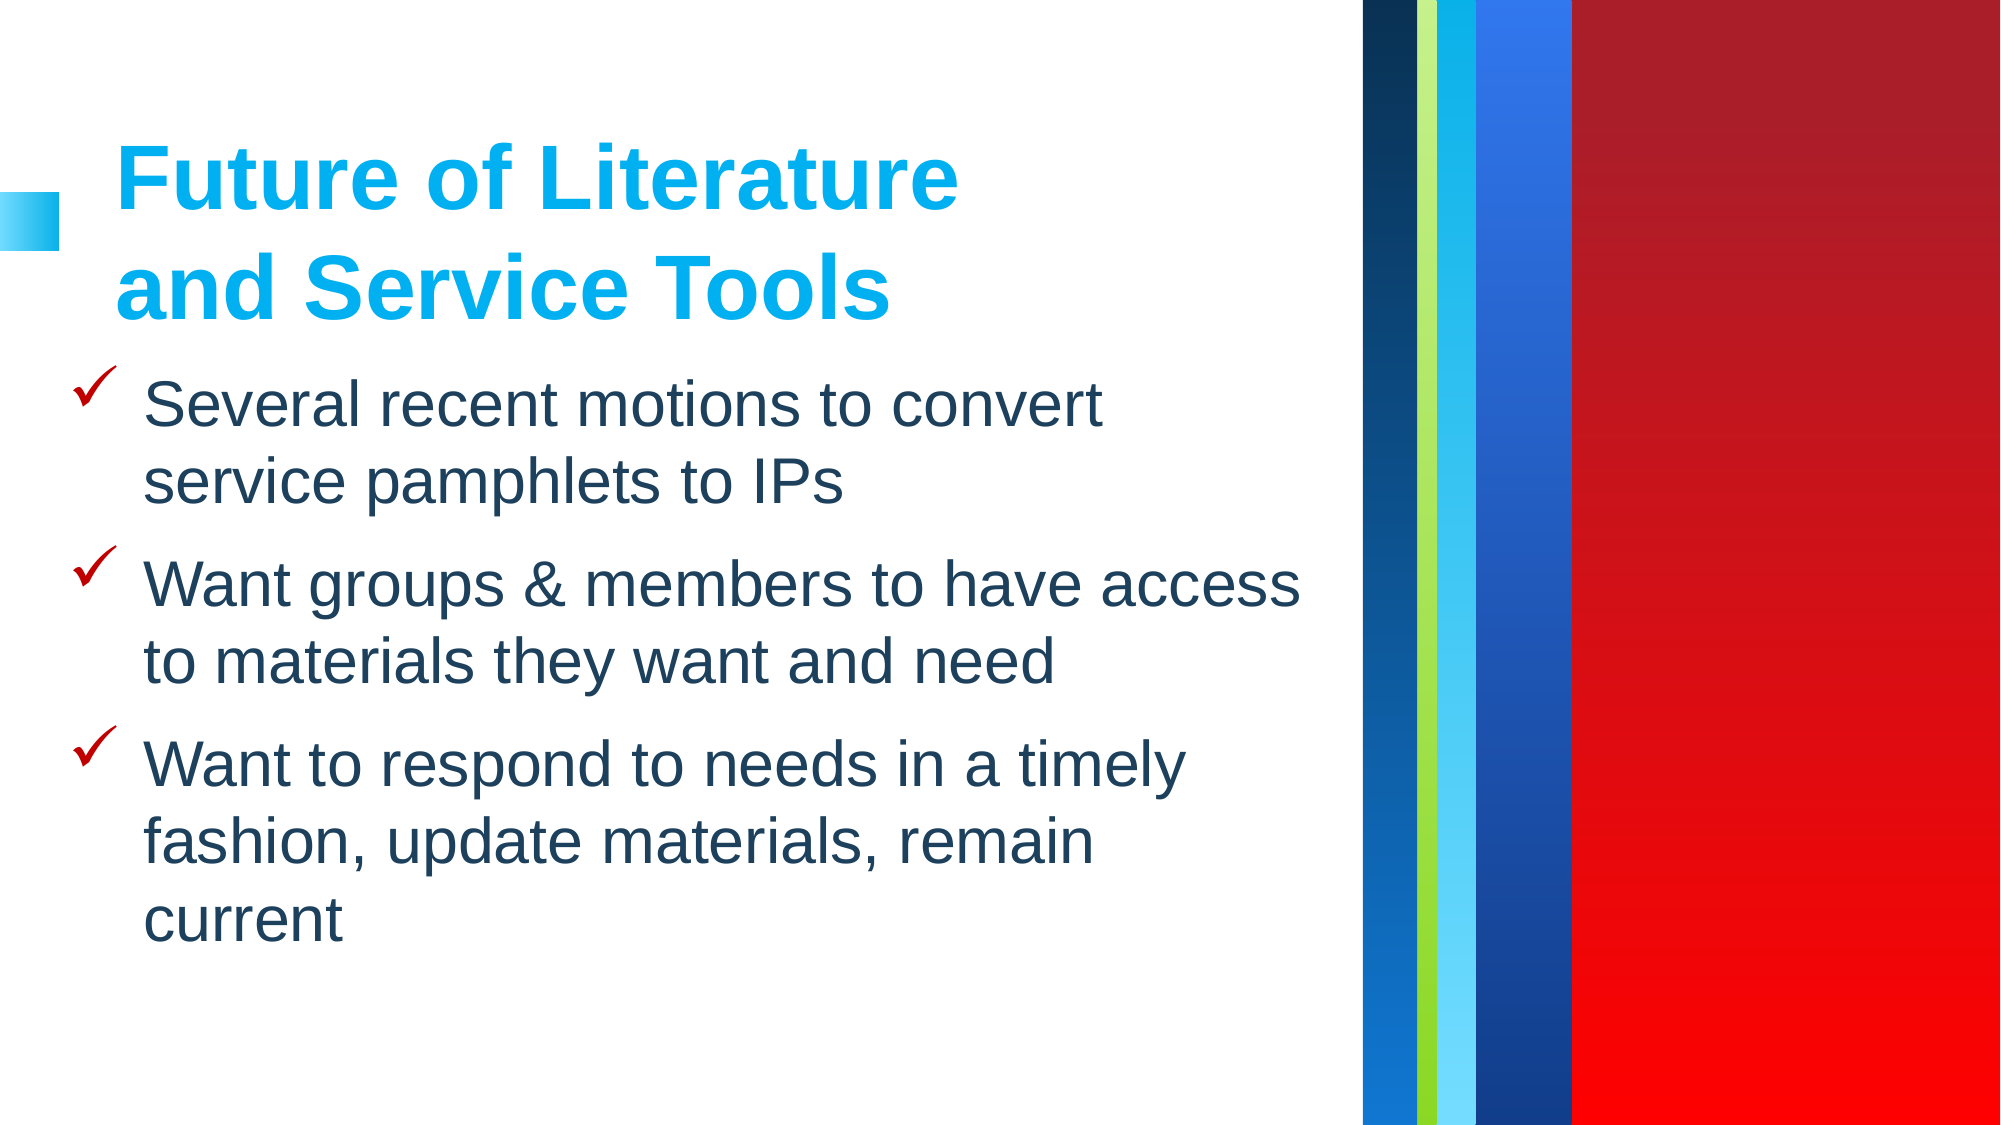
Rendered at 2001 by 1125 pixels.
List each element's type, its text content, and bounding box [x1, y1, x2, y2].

text_box Several recent motions to convert service pamphlets to IPs Want groups & members to have access to materials they want and need Want to respond to needs in a timely fashion, update materials, remain current [53, 354, 1323, 962]
text_box Future of Literature and Service Tools [109, 111, 1150, 354]
